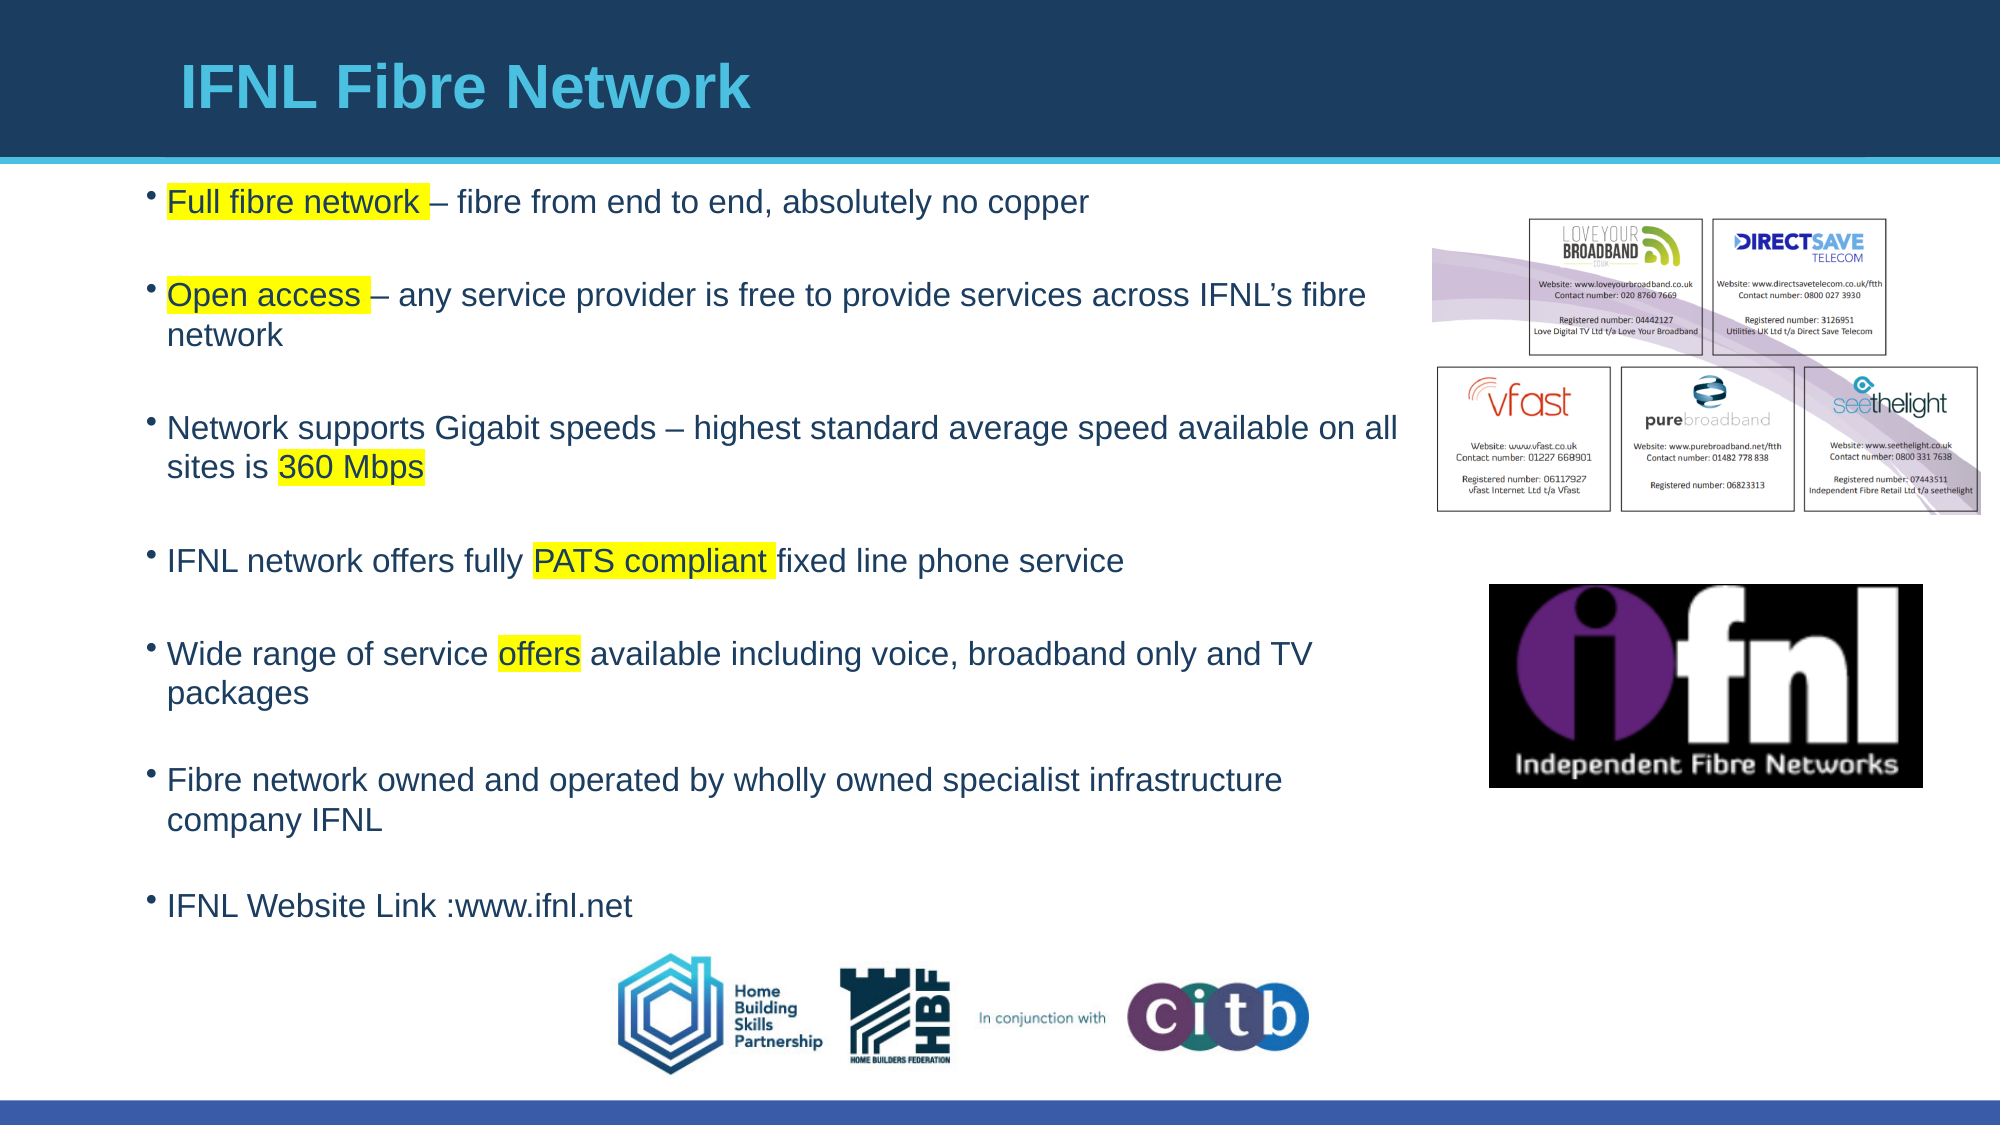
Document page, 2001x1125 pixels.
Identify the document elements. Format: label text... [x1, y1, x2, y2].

title IFNL Fibre Network [164, 9, 1866, 158]
picture [577, 941, 1328, 1084]
picture [1489, 583, 1923, 788]
picture [1431, 216, 1981, 515]
list Full fibre network – fibre from end to end, absolutely no copper Open access – any service provider is free to provide services across IFNL’s fibre network Network supports Gigabit speeds – highest standard average speed available on all sites is 360 Mbps IFNL network offers fully PATS compliant fixed line phone service Wide range of service offers available including voice, broadband only and TV packages Fibre network owned and operated by wholly owned specialist infrastructure company IFNL IFNL Website Link :www.ifnl.net [130, 172, 1444, 941]
